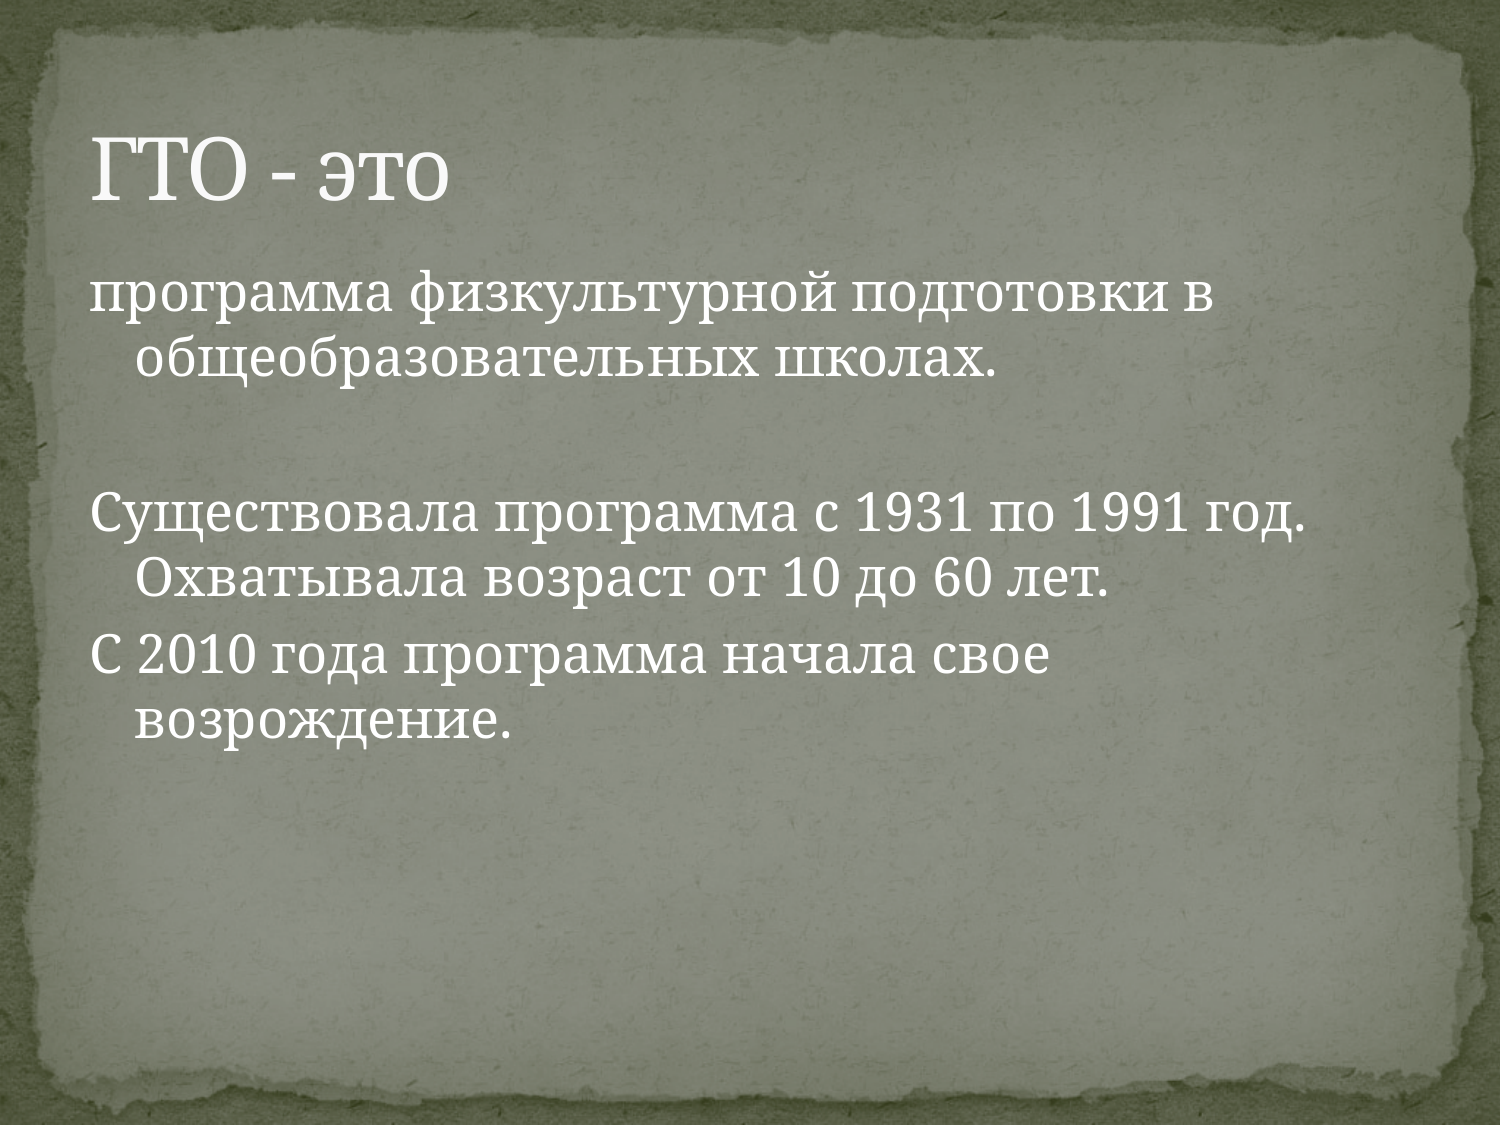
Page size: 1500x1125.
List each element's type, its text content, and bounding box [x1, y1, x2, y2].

title ГТО - это [74, 24, 1425, 225]
list программа физкультурной подготовки в общеобразовательных школах. Существовала программа с 1931 по 1991 год. Охватывала возраст от 10 до 60 лет. С 2010 года программа начала свое возрождение. [75, 249, 1425, 1000]
